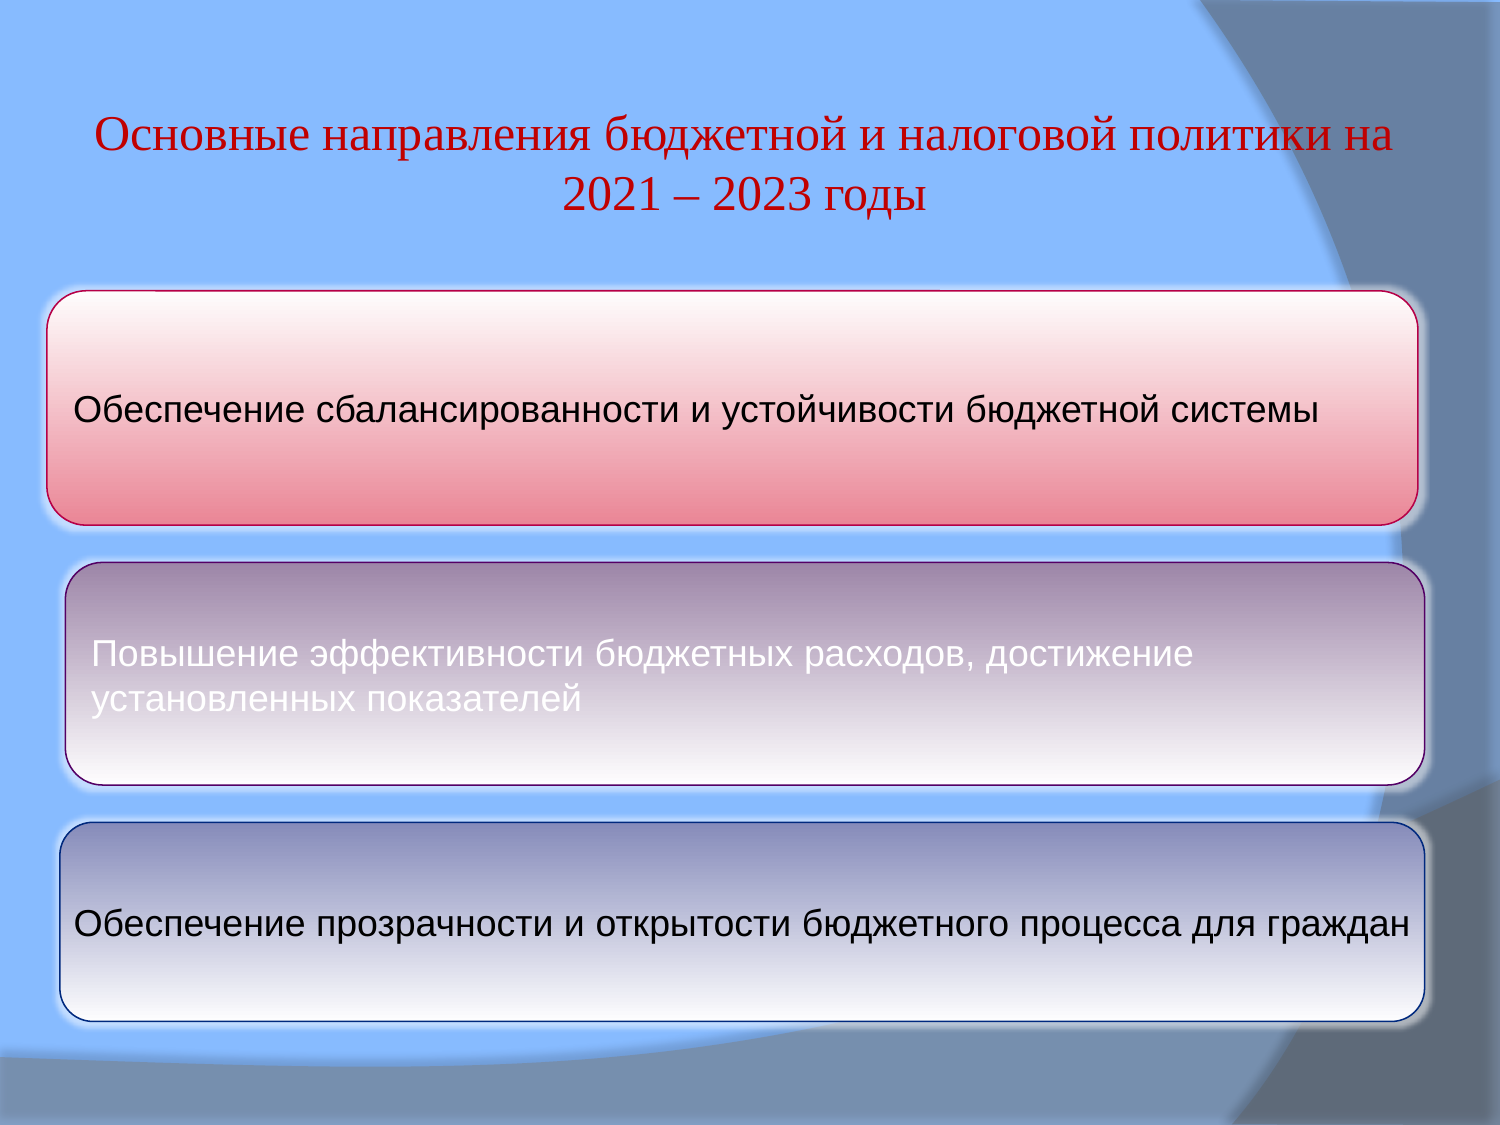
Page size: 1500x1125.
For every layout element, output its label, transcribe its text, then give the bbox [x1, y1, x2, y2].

text_box Обеспечение прозрачности и открытости бюджетного процесса для граждан [59, 821, 1426, 1023]
title Основные направления бюджетной и налоговой политики на 2021 – 2023 годы [68, 77, 1420, 244]
text_box Обеспечение сбалансированности и устойчивости бюджетной системы [46, 289, 1419, 526]
text_box Повышение эффективности бюджетных расходов, достижение установленных показателей [64, 561, 1426, 786]
